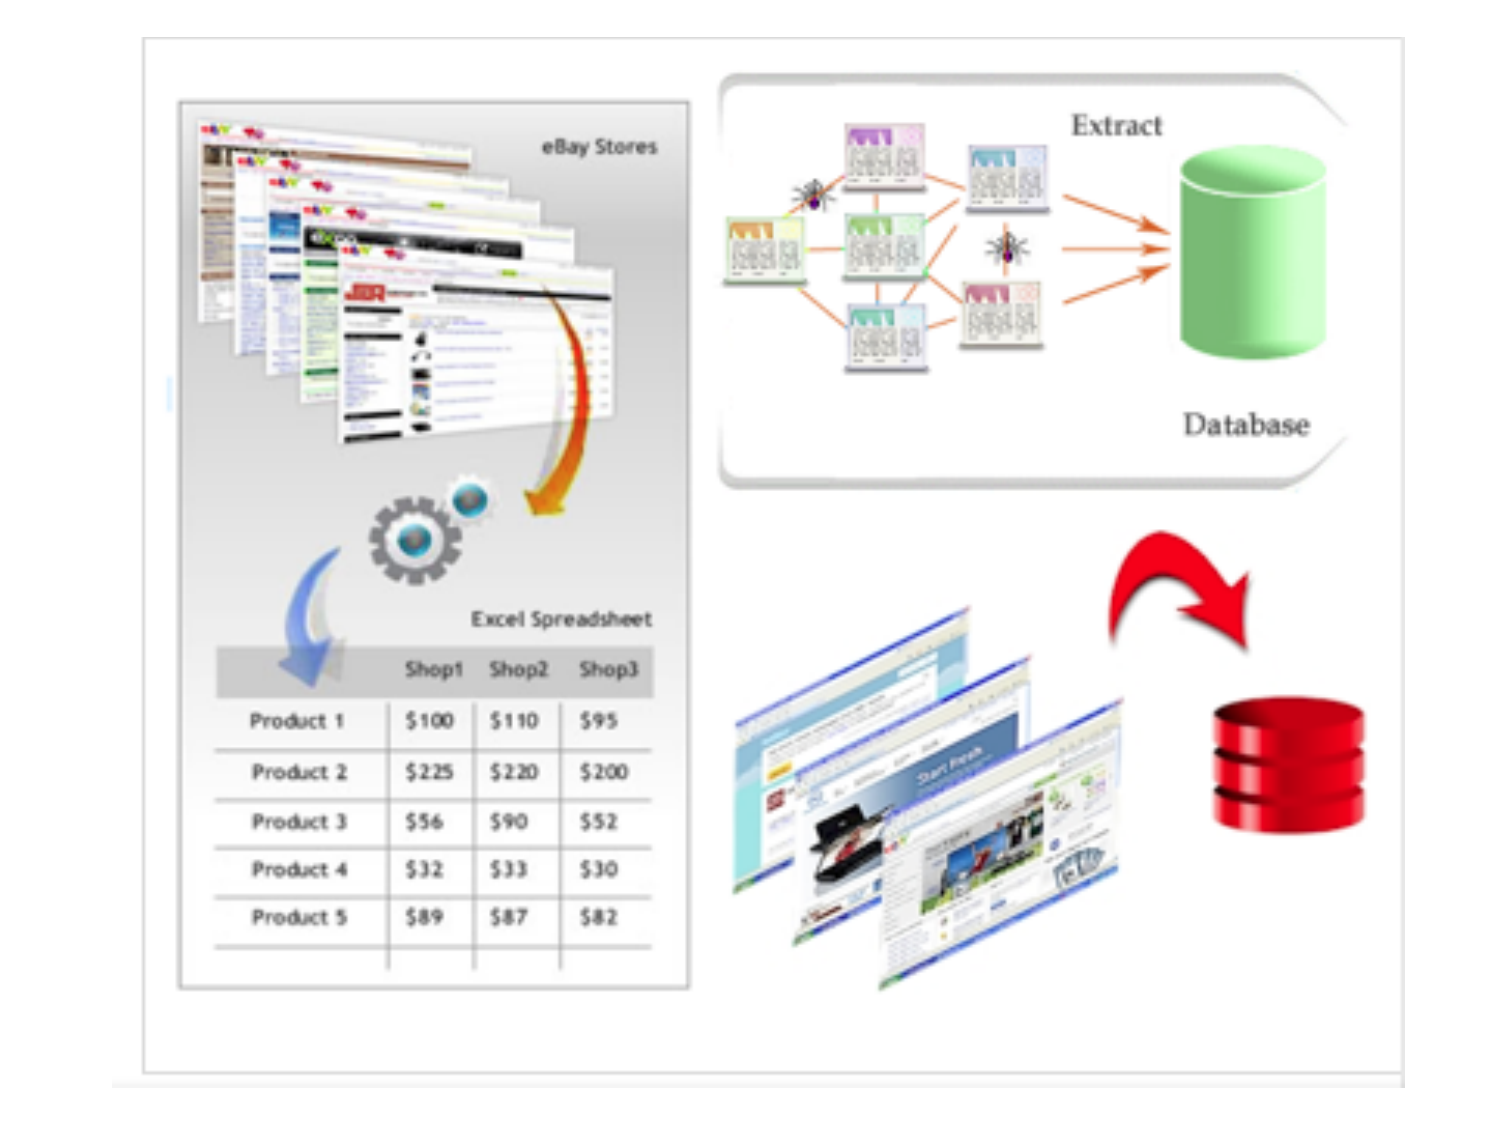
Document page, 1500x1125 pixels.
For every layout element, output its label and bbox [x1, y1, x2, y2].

picture [112, 37, 1406, 1088]
